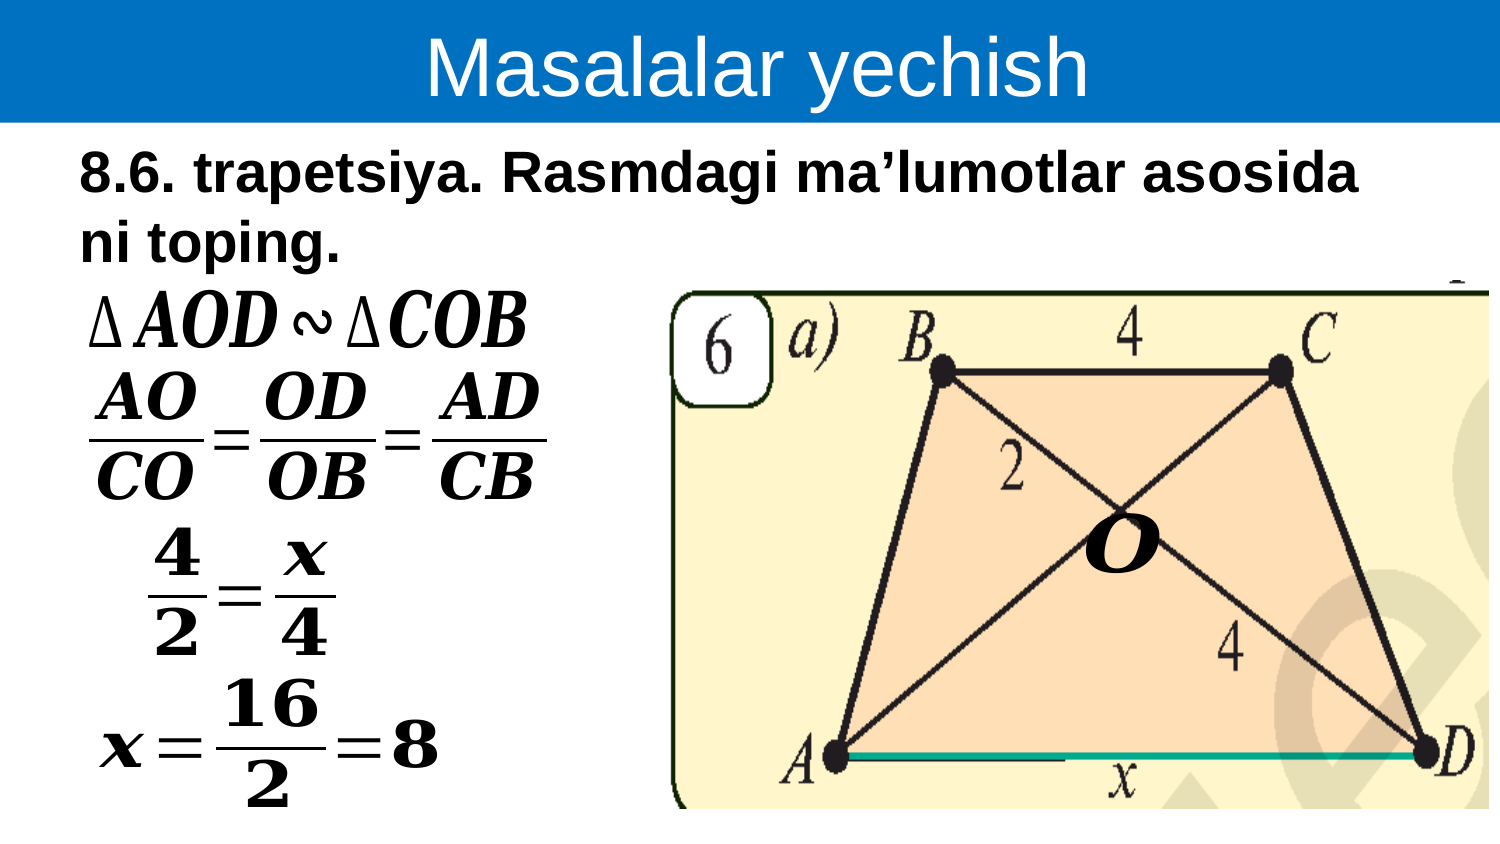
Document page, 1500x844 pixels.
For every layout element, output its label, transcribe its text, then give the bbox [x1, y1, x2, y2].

text_box [0, 0, 1500, 123]
picture [666, 279, 1489, 809]
text_box Masalalar yechish [56, 8, 1460, 113]
